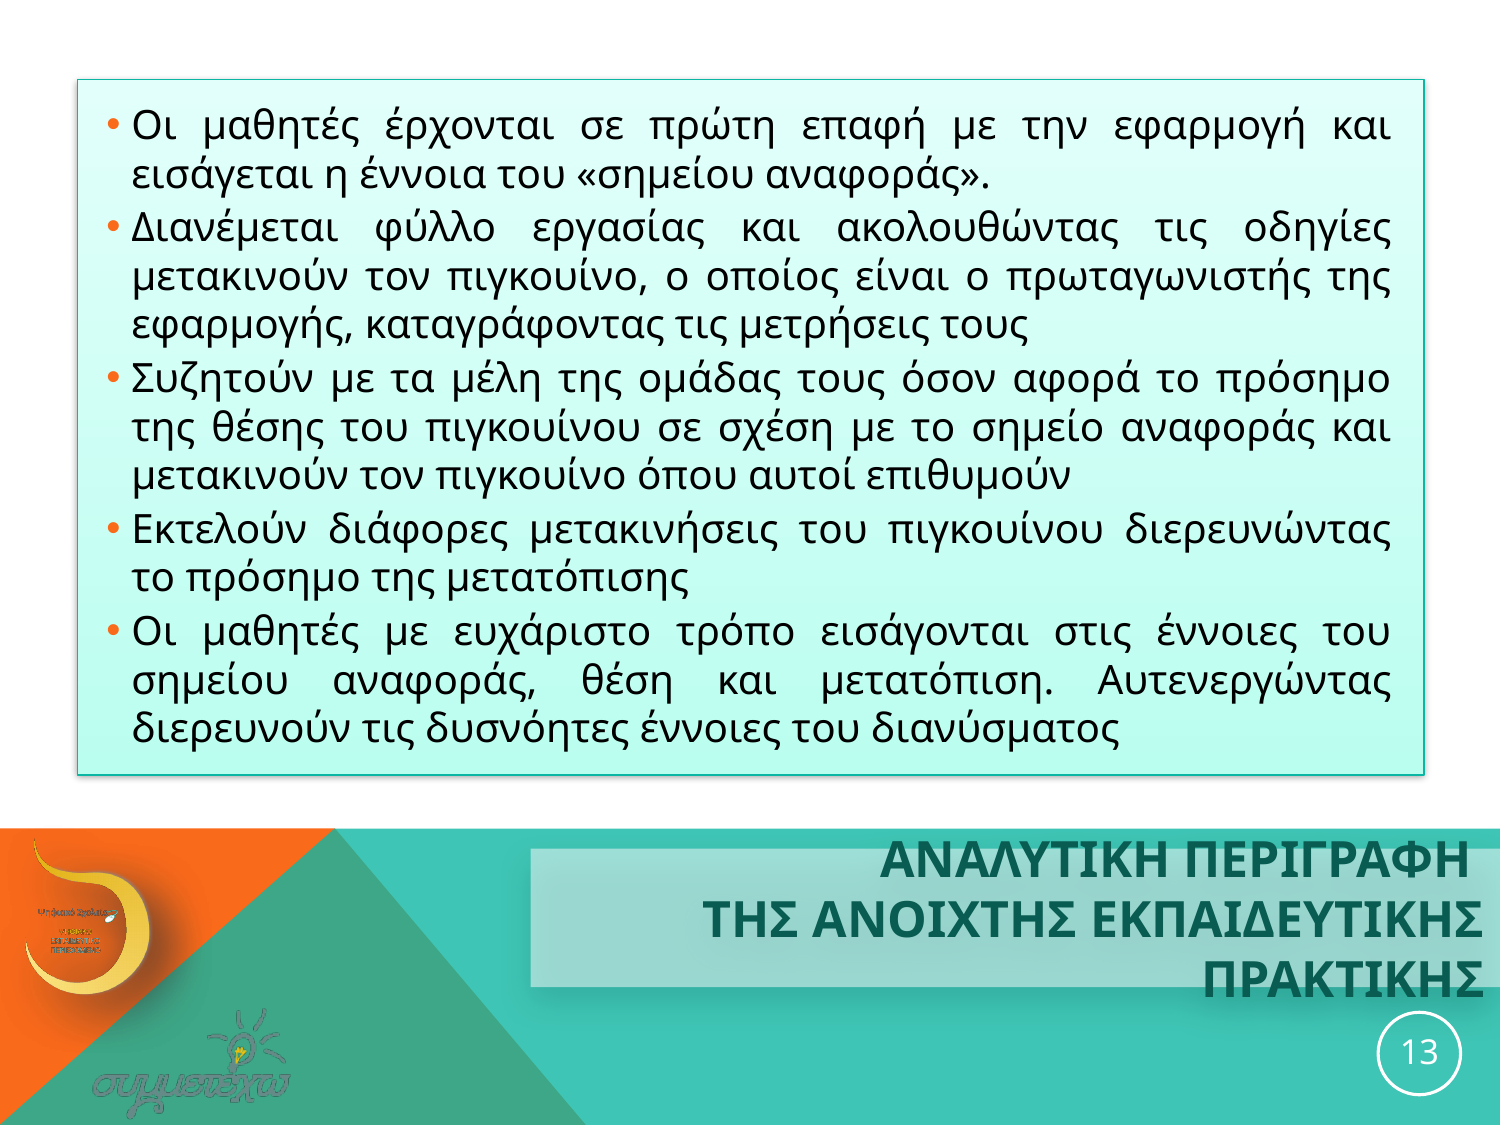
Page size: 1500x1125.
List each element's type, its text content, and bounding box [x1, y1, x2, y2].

list Οι μαθητές έρχονται σε πρώτη επαφή με την εφαρμογή και εισάγεται η έννοια του «σημείου αναφοράς». Διανέμεται φύλλο εργασίας και ακολουθώντας τις οδηγίες μετακινούν τον πιγκουίνο, ο οποίος είναι ο πρωταγωνιστής της εφαρμογής, καταγράφοντας τις μετρήσεις τους Συζητούν με τα μέλη της ομάδας τους όσον αφορά το πρόσημο της θέσης του πιγκουίνου σε σχέση με το σημείο αναφοράς και μετακινούν τον πιγκουίνο όπου αυτοί επιθυμούν Εκτελούν διάφορες μετακινήσεις του πιγκουίνου διερευνώντας το πρόσημο της μετατόπισης Οι μαθητές με ευχάριστο τρόπο εισάγονται στις έννοιες του σημείου αναφοράς, θέση και μετατόπιση. Αυτενεργώντας διερευνούν τις δυσνόητες έννοιες του διανύσματος [91, 91, 1409, 769]
slide_number 13 [1376, 1010, 1463, 1097]
picture [18, 831, 155, 1006]
picture [79, 1007, 305, 1121]
title ΑΝΑΛΥΤΙΚΗ ΠΕΡΙΓΡΑΦΗ ΤΗΣ ανοιχτησ εκπαιδευτικησ ΠΡΑΚΤΙΚΗΣ [530, 848, 1500, 988]
